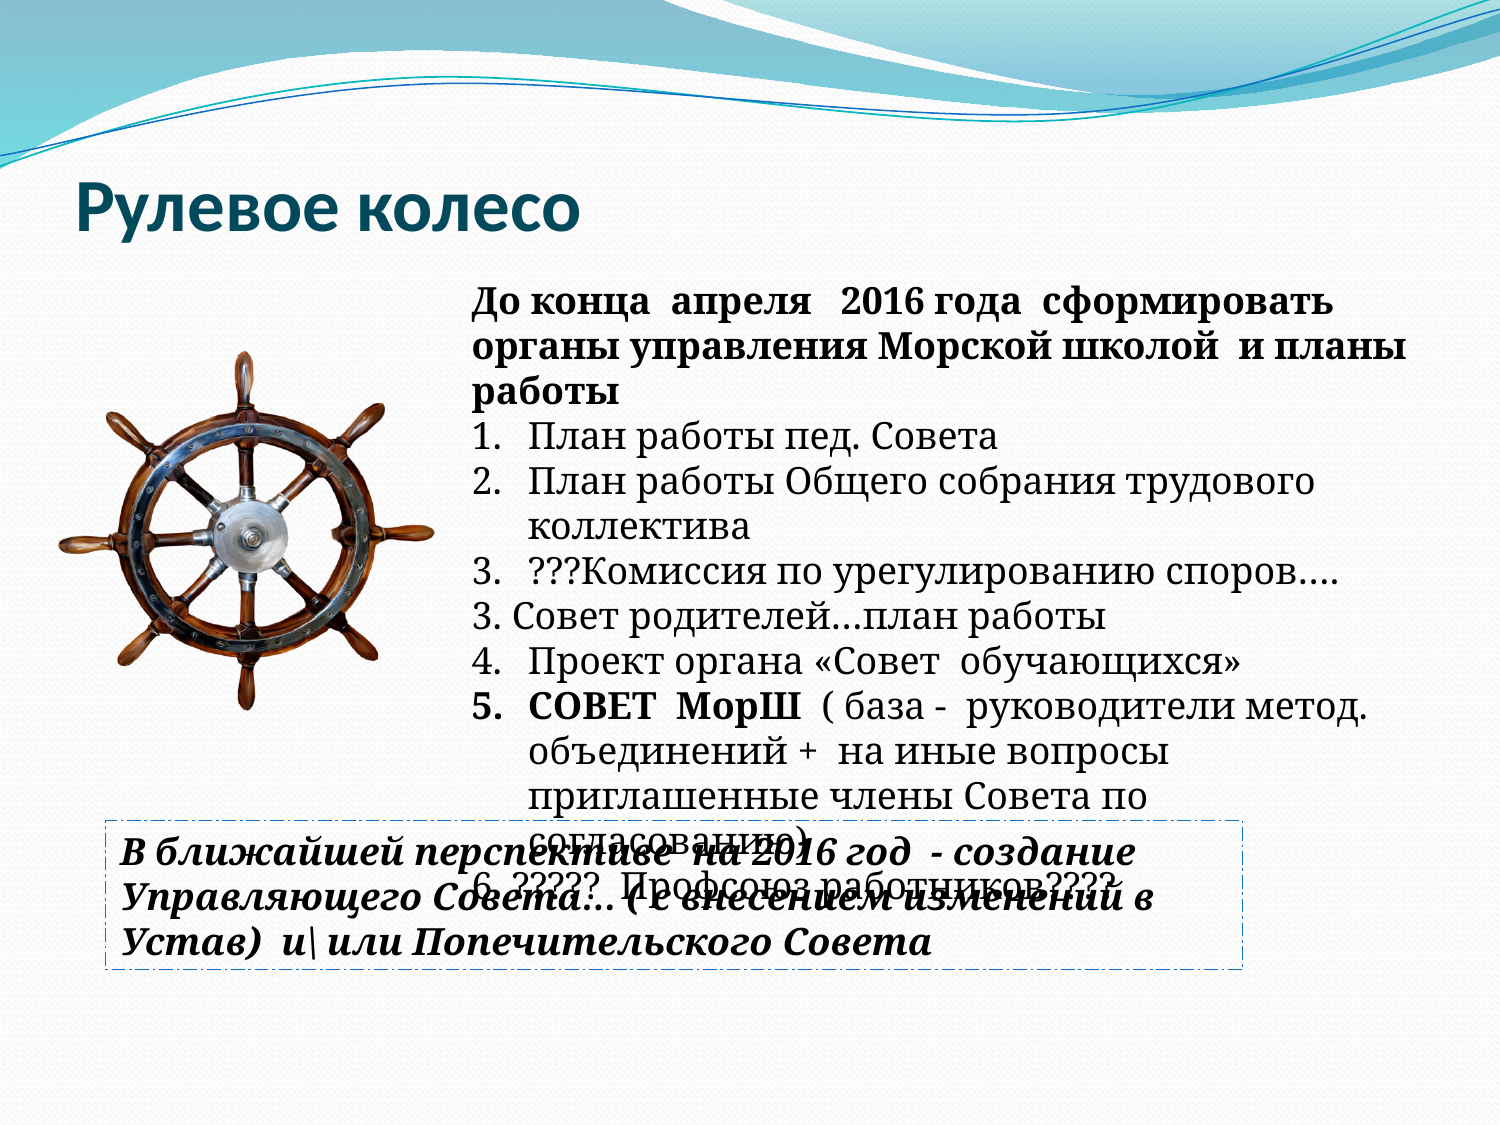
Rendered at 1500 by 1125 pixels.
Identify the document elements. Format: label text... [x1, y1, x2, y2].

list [46, 339, 445, 723]
text_box В ближайшей перспективе на 2016 год - создание Управляющего Совета… ( с внесением изменений в Устав) и\ или Попечительского Совета [105, 820, 1243, 970]
title Рулевое колесо [75, 115, 1425, 247]
text_box До конца апреля 2016 года сформировать органы управления Морской школой и планы работы План работы пед. Совета План работы Общего собрания трудового коллектива ???Комиссия по урегулированию споров…. 3. Совет родителей…план работы Проект органа «Совет обучающихся» СОВЕТ МорШ ( база - руководители метод. объединений + на иные вопросы приглашенные члены Совета по согласованию) 6. ????? Профсоюз работников???? [456, 269, 1430, 915]
